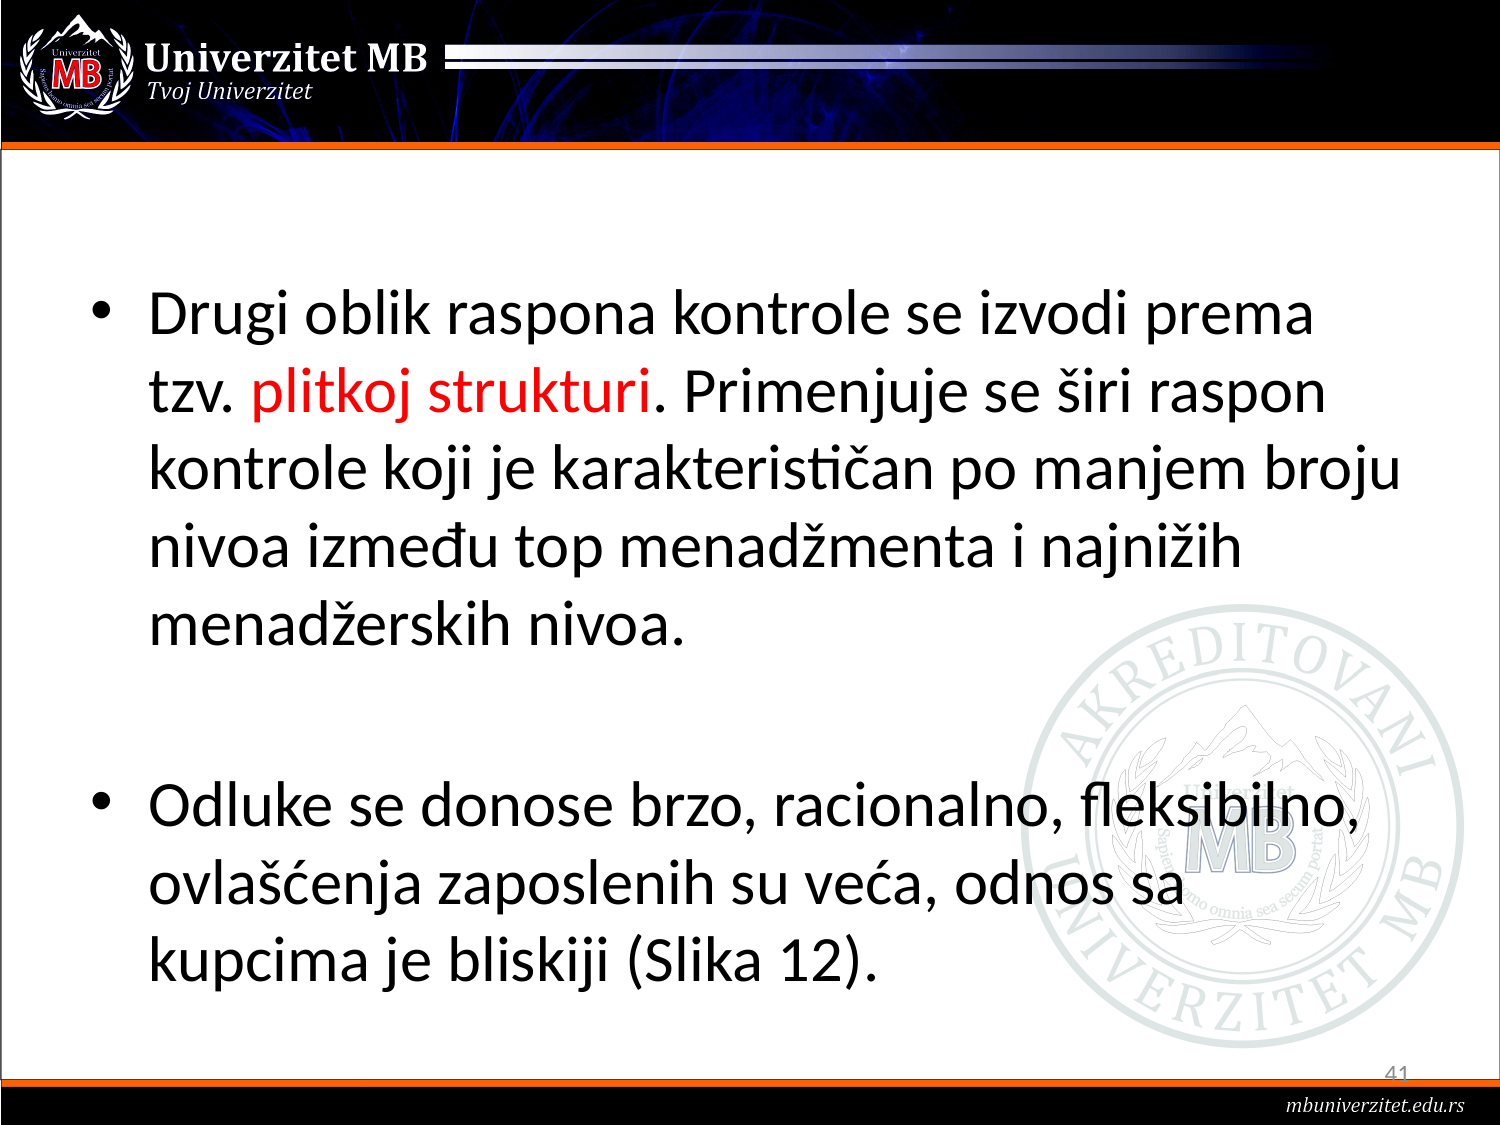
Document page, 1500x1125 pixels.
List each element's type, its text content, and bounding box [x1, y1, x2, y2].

list Drugi oblik raspona kontrole se izvodi prema tzv. plitkoj strukturi. Primenjuje se širi raspon kontrole koji je karakterističan po manjem broju nivoa između top menadžmenta i najnižih menadžerskih nivoa. Odluke se donose brzo, racionalno, fleksibilno, ovlašćenja zaposlenih su veća, odnos sa kupcima je bliskiji (Slika 12). [75, 262, 1425, 1005]
slide_number 41 [1074, 1042, 1425, 1103]
picture [0, 0, 1500, 1125]
